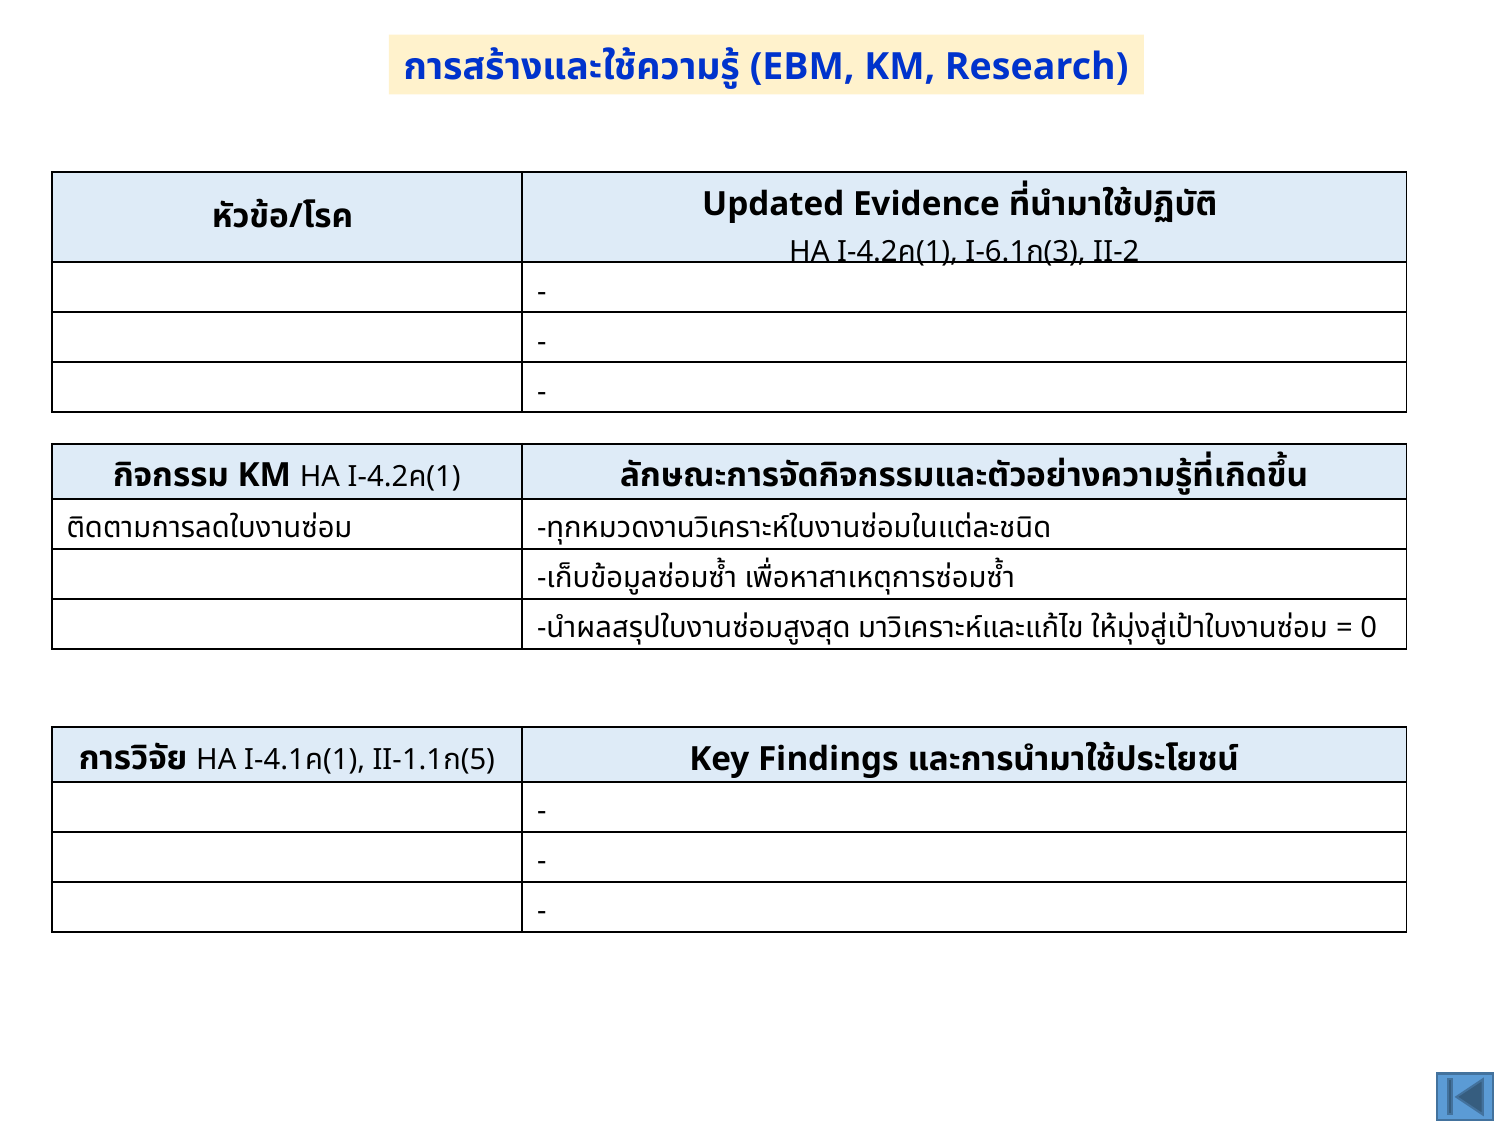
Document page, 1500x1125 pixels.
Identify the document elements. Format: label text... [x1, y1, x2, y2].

table_cell [53, 263, 521, 311]
table_cell [53, 550, 521, 598]
table_cell [53, 833, 521, 881]
table_cell -เก็บข้อมูลซ่อมซ้ำ เพื่อหาสาเหตุการซ่อมซ้ำ [523, 550, 1406, 598]
table_cell - [523, 883, 1406, 931]
table_cell - [523, 313, 1406, 361]
table_cell ติดตามการลดใบงานซ่อม [53, 500, 521, 548]
table_header กิจกรรม KM HA I-4.2ค(1) [53, 445, 521, 498]
table_cell - [523, 833, 1406, 881]
table_cell -นำผลสรุปใบงานซ่อมสูงสุด มาวิเคราะห์และแก้ไข ให้มุ่งสู่เป้าใบงานซ่อม = 0 [523, 600, 1406, 648]
table_cell [53, 883, 521, 931]
table_cell -ทุกหมวดงานวิเคราะห์ใบงานซ่อมในแต่ละชนิด [523, 500, 1406, 548]
text_box การสร้างและใช้ความรู้ (EBM, KM, Research) [388, 34, 1144, 95]
text_box [1436, 1072, 1494, 1121]
table_cell - [523, 783, 1406, 831]
table_cell [53, 783, 521, 831]
table_header Key Findings และการนำมาใช้ประโยชน์ [523, 728, 1406, 781]
table_header การวิจัย HA I-4.1ค(1), II-1.1ก(5) [53, 728, 521, 781]
table_cell - [523, 263, 1406, 311]
table_cell [53, 600, 521, 648]
table_cell [53, 313, 521, 361]
table_header Updated Evidence ที่นำมาใช้ปฏิบัติ HA I-4.2ค(1), I-6.1ก(3), II-2 [523, 173, 1406, 261]
table_header หัวข้อ/โรค [53, 173, 521, 261]
table_cell [53, 363, 521, 411]
table_header ลักษณะการจัดกิจกรรมและตัวอย่างความรู้ที่เกิดขึ้น [523, 445, 1406, 498]
table_cell - [523, 363, 1406, 411]
